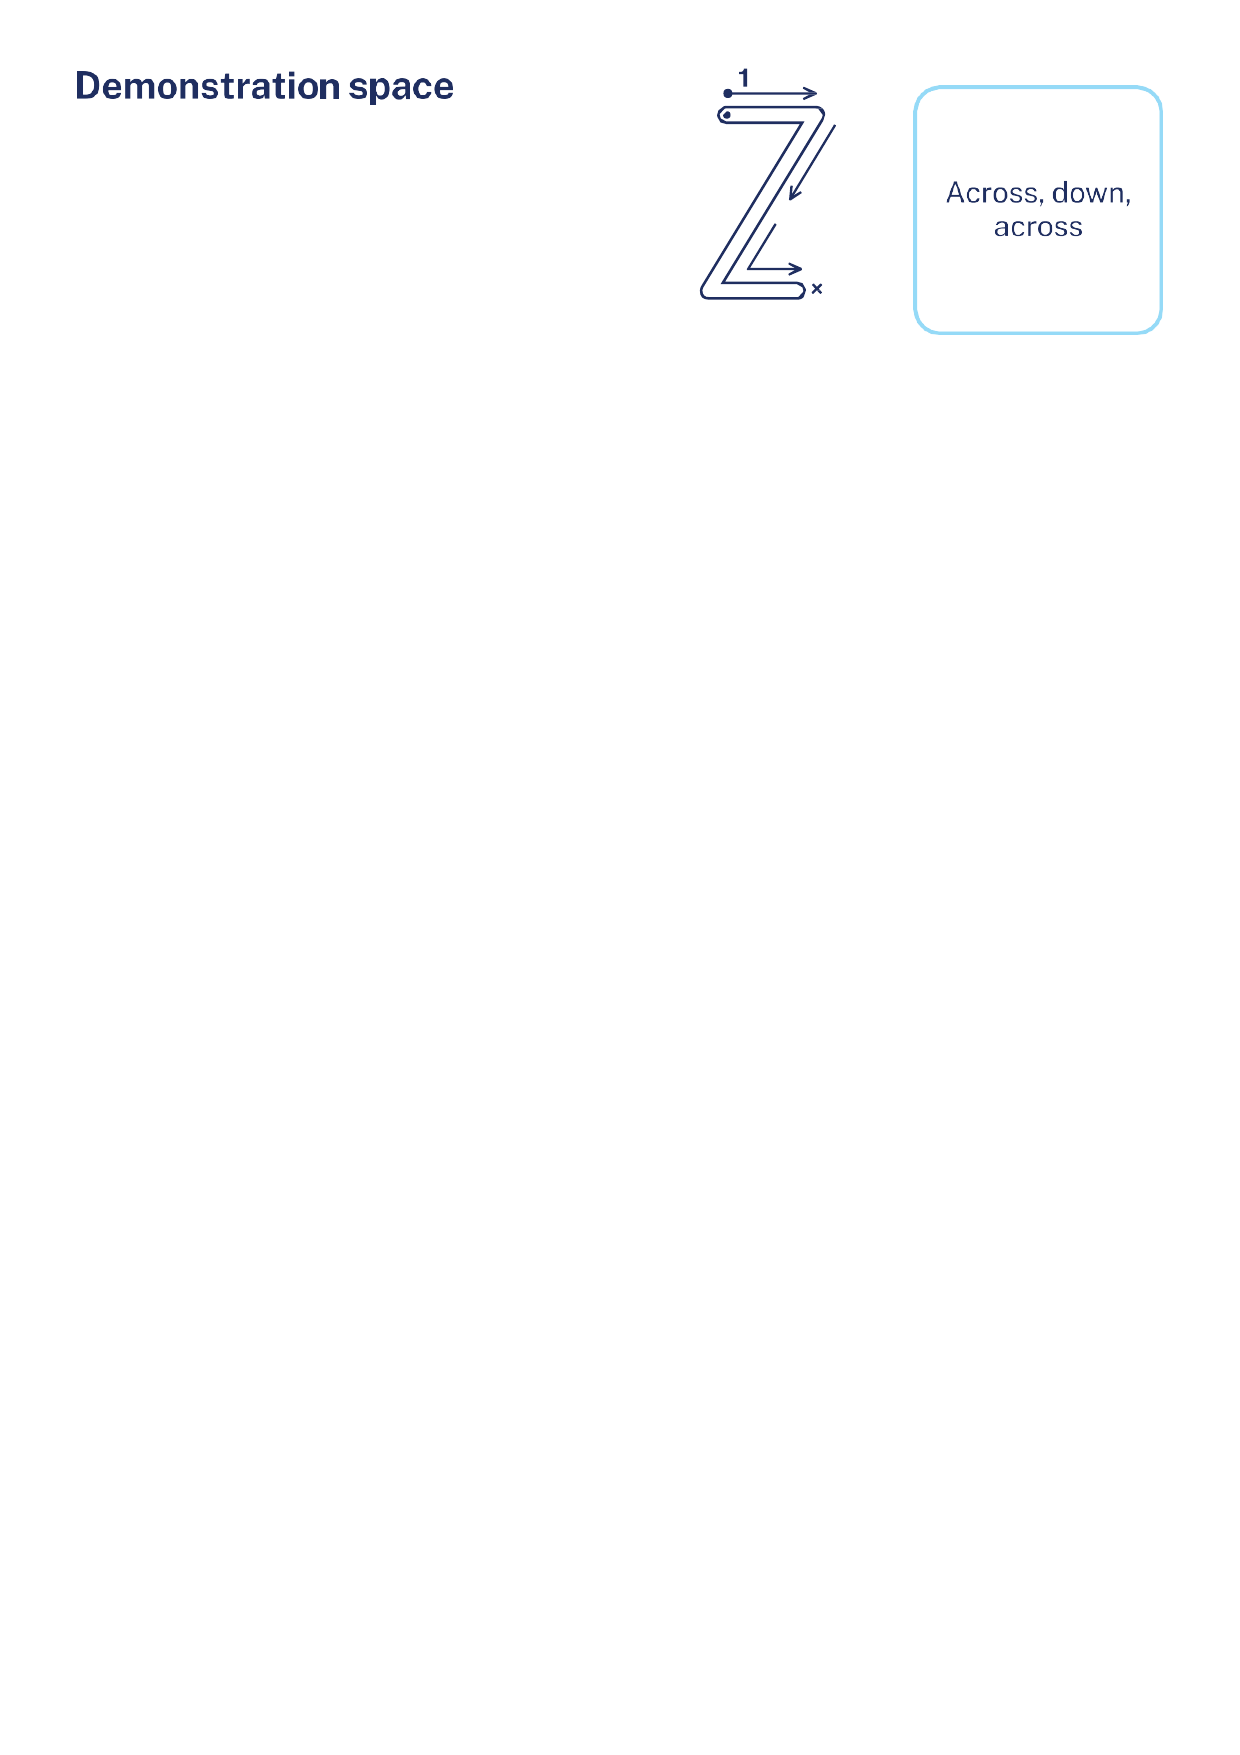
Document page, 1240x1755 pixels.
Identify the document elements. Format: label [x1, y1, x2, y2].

text_box [723, 86, 817, 101]
text_box [77, 71, 318, 100]
picture [349, 78, 367, 100]
picture [320, 78, 339, 99]
text_box [739, 68, 748, 87]
text_box [699, 105, 826, 300]
picture [913, 85, 1163, 335]
text_box [370, 78, 453, 105]
text_box [788, 124, 836, 201]
